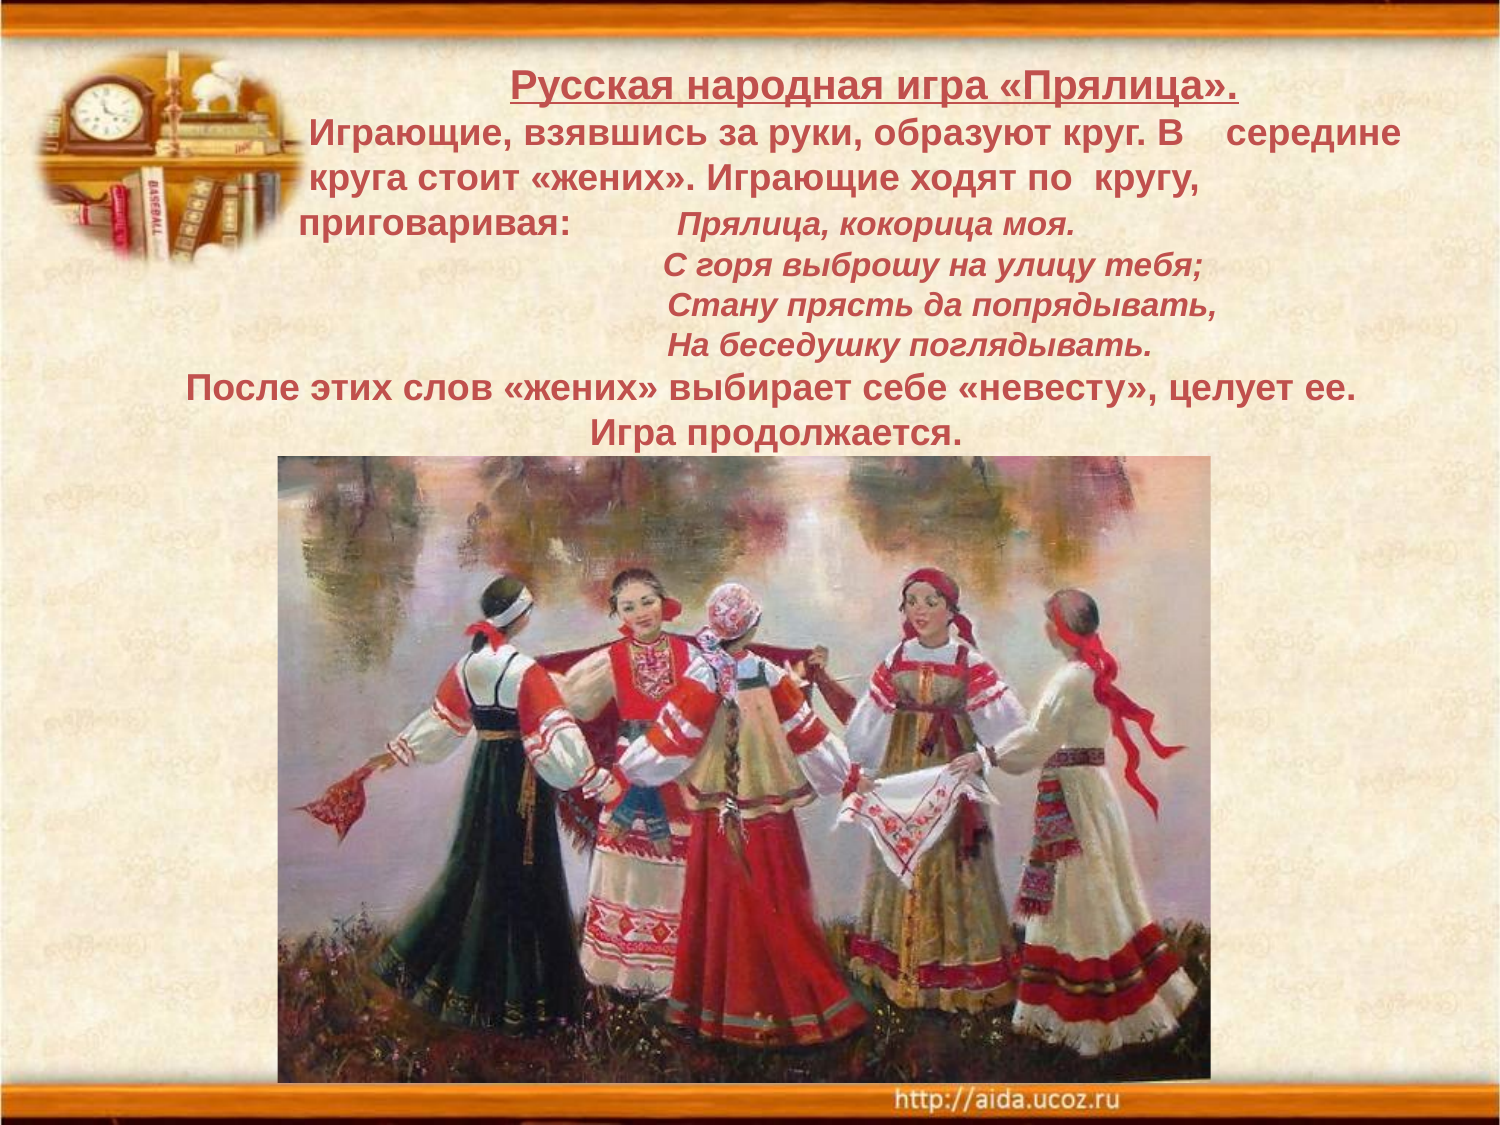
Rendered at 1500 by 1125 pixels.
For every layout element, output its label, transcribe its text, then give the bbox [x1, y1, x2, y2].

picture [0, 455, 1500, 1125]
picture [0, 0, 1500, 50]
text_box Русская народная игра «Прялица». Играющие, взявшись за руки, образуют круг. В середине круга стоит «жених». Играющие ходят по кругу, приговаривая: Прялица, кокорица моя. С горя выброшу на улицу тебя; Стану прясть да попрядывать, На беседушку поглядывать. После этих слов «жених» выбирает себе «невесту», целует ее. Игра продолжается. [0, 50, 1500, 460]
